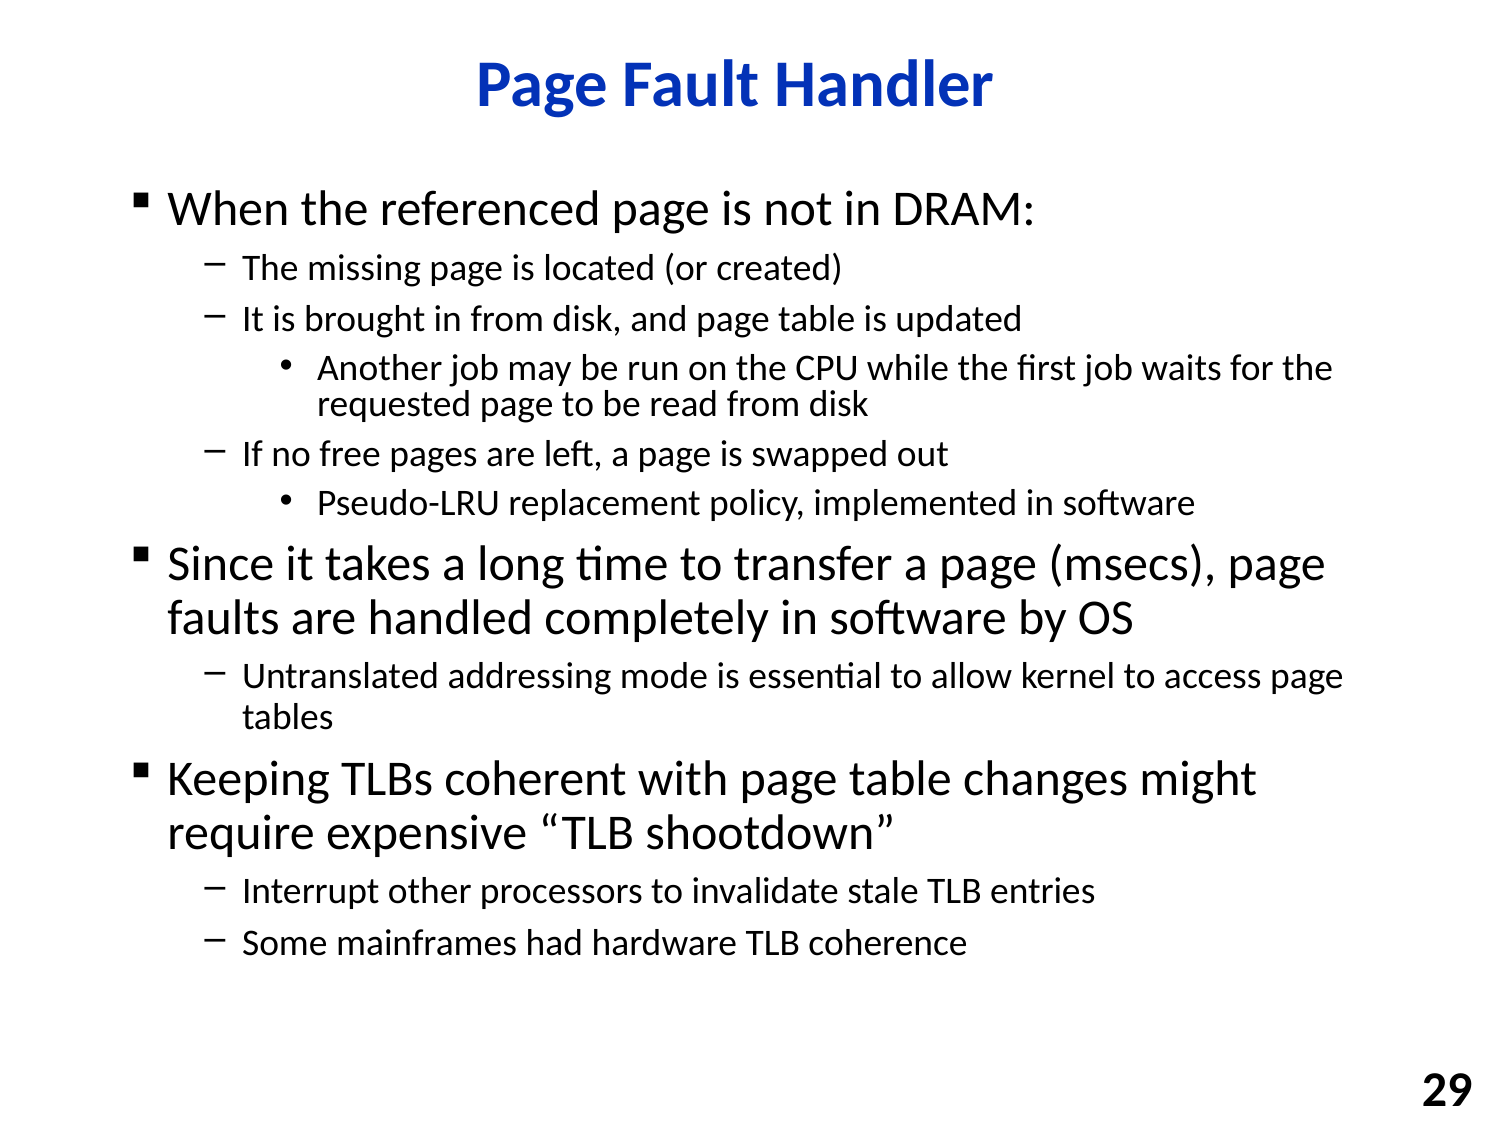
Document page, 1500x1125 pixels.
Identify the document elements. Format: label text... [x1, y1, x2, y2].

title Page Fault Handler [137, 24, 1335, 147]
slide_number 29 [1174, 1062, 1488, 1111]
list When the referenced page is not in DRAM: The missing page is located (or created) It is brought in from disk, and page table is updated Another job may be run on the CPU while the first job waits for the requested page to be read from disk If no free pages are left, a page is swapped out Pseudo-LRU replacement policy, implemented in software Since it takes a long time to transfer a page (msecs), page faults are handled completely in software by OS Untranslated addressing mode is essential to allow kernel to access page tables Keeping TLBs coherent with page table changes might require expensive “TLB shootdown” Interrupt other processors to invalidate stale TLB entries Some mainframes had hardware TLB coherence [114, 174, 1376, 1005]
